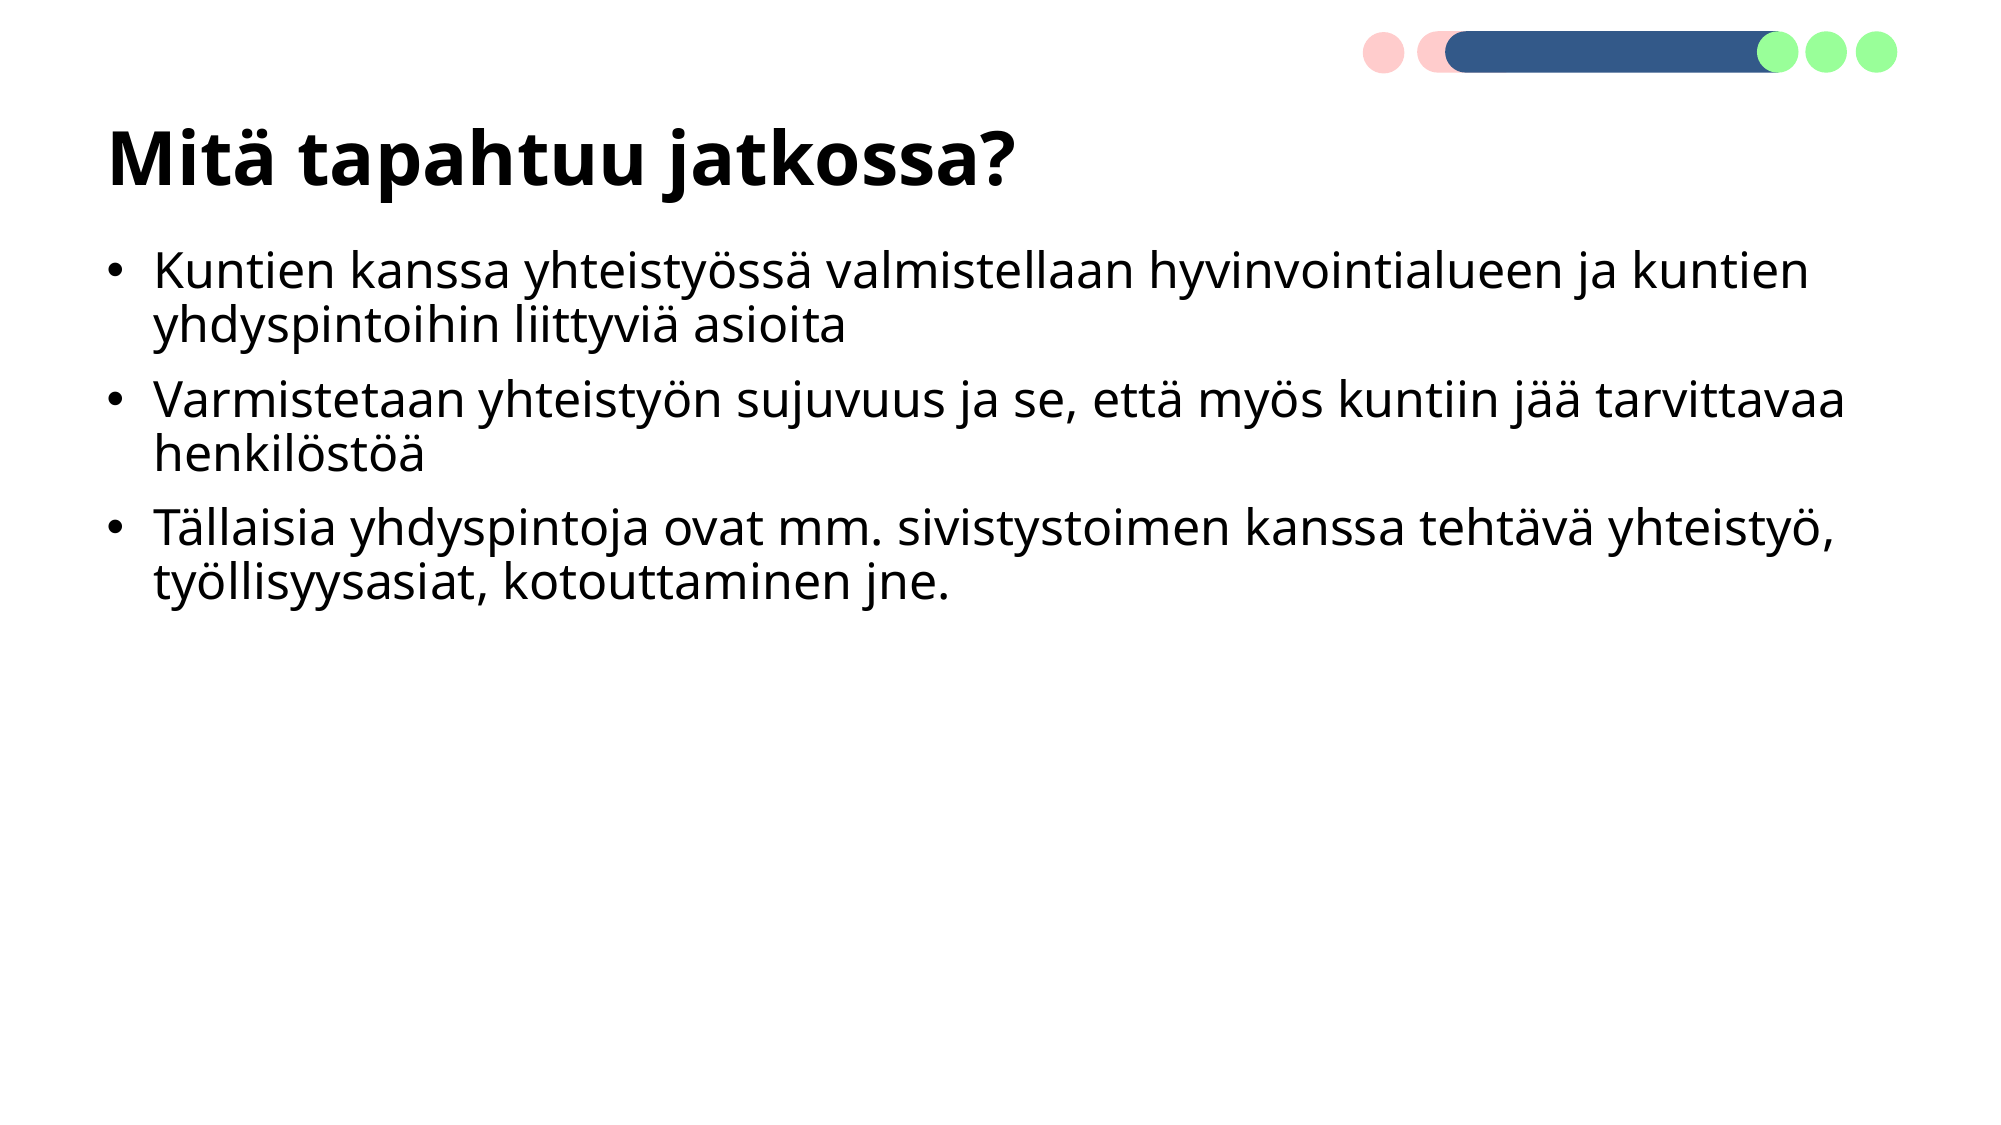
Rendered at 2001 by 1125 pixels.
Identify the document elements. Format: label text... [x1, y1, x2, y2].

title Mitä tapahtuu jatkossa? [91, 93, 1898, 210]
list Kuntien kanssa yhteistyössä valmistellaan hyvinvointialueen ja kuntien yhdyspintoihin liittyviä asioita Varmistetaan yhteistyön sujuvuus ja se, että myös kuntiin jää tarvittavaa henkilöstöä Tällaisia yhdyspintoja ovat mm. sivistystoimen kanssa tehtävä yhteistyö, työllisyysasiat, kotouttaminen jne. [91, 237, 1898, 1020]
